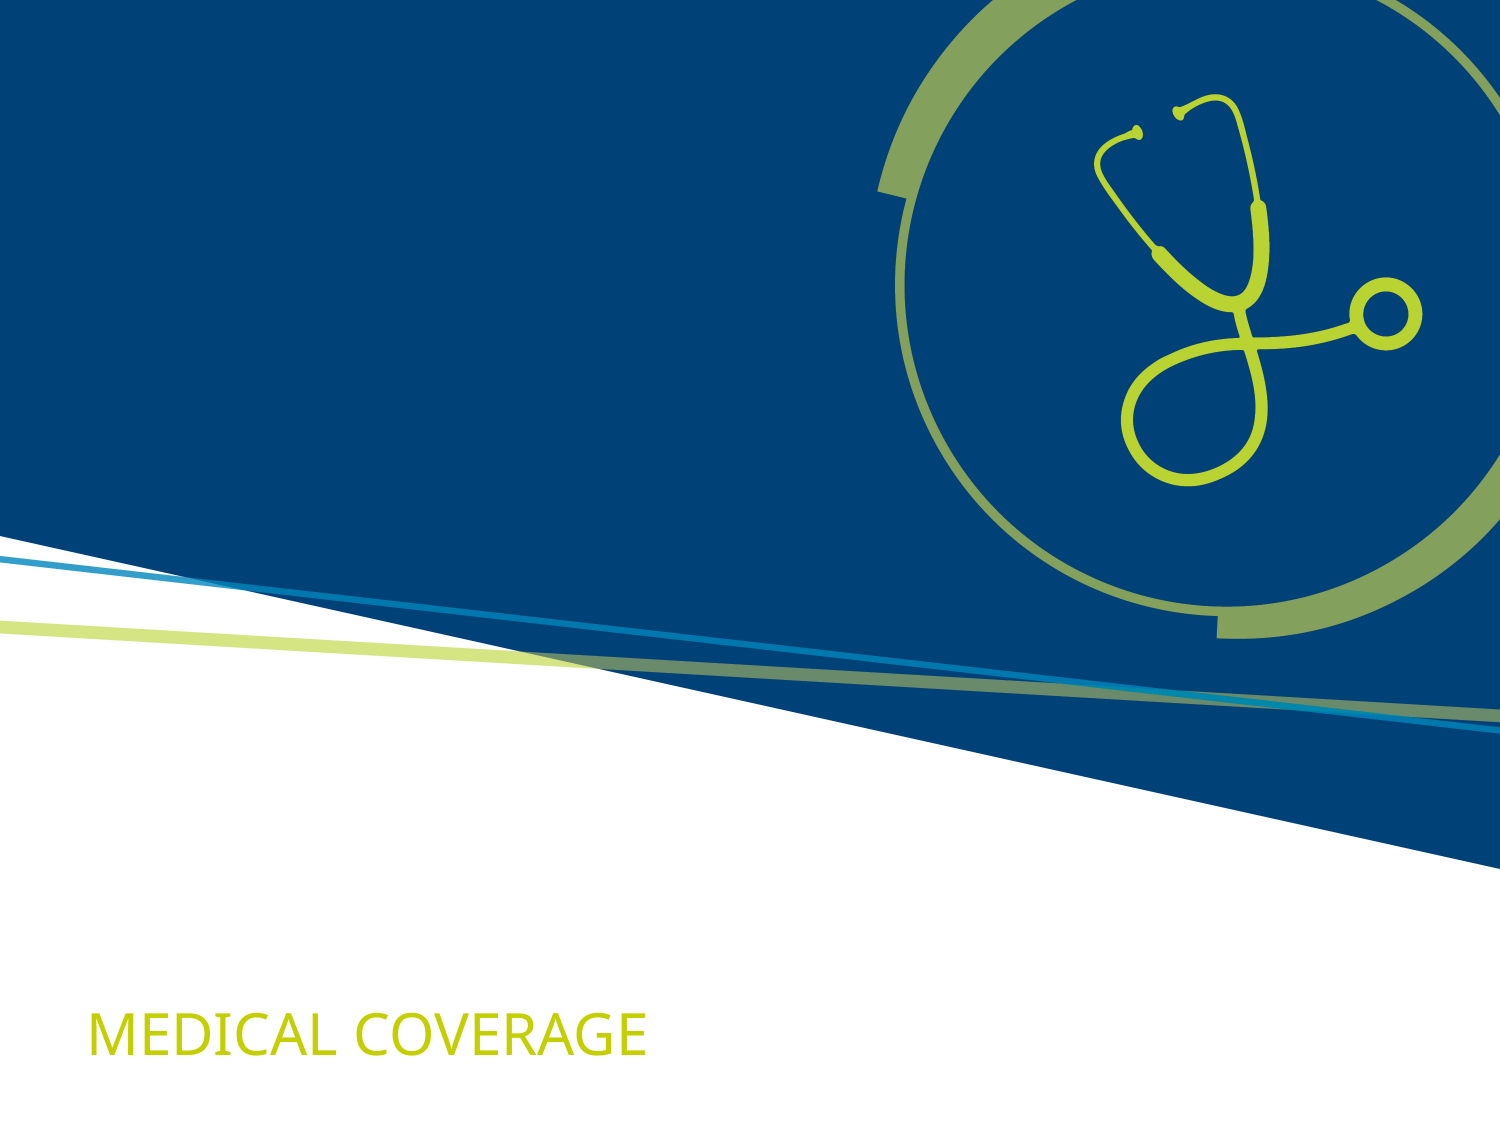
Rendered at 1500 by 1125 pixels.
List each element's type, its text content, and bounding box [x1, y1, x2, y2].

title MEDICAL COVERAGE [71, 948, 1494, 1076]
picture [0, 0, 1500, 1125]
